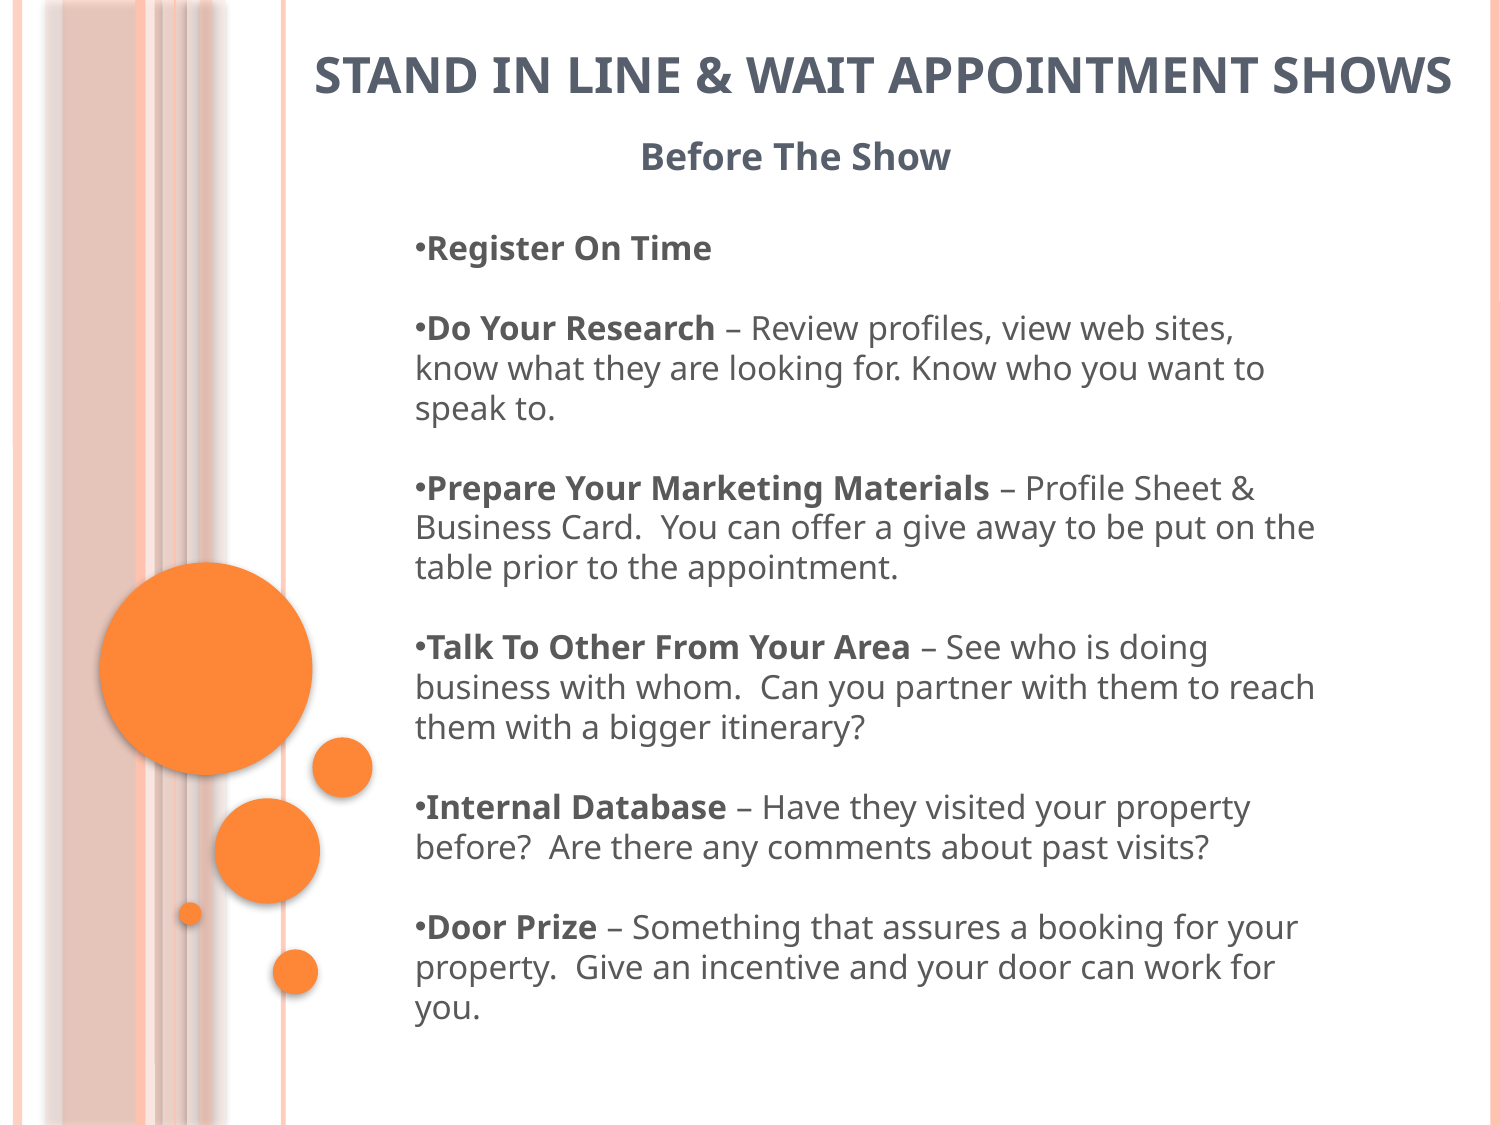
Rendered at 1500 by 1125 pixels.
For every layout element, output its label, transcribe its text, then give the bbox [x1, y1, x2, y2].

subtitle Before The Show [624, 125, 988, 174]
text_box Register On Time Do Your Research – Review profiles, view web sites, know what they are looking for. Know who you want to speak to. Prepare Your Marketing Materials – Profile Sheet & Business Card. You can offer a give away to be put on the table prior to the appointment. Talk To Other From Your Area – See who is doing business with whom. Can you partner with them to reach them with a bigger itinerary? Internal Database – Have they visited your property before? Are there any comments about past visits? Door Prize – Something that assures a booking for your property. Give an incentive and your door can work for you. [399, 174, 1338, 1034]
title Stand In Line & Wait appointment Shows [300, 24, 1475, 111]
